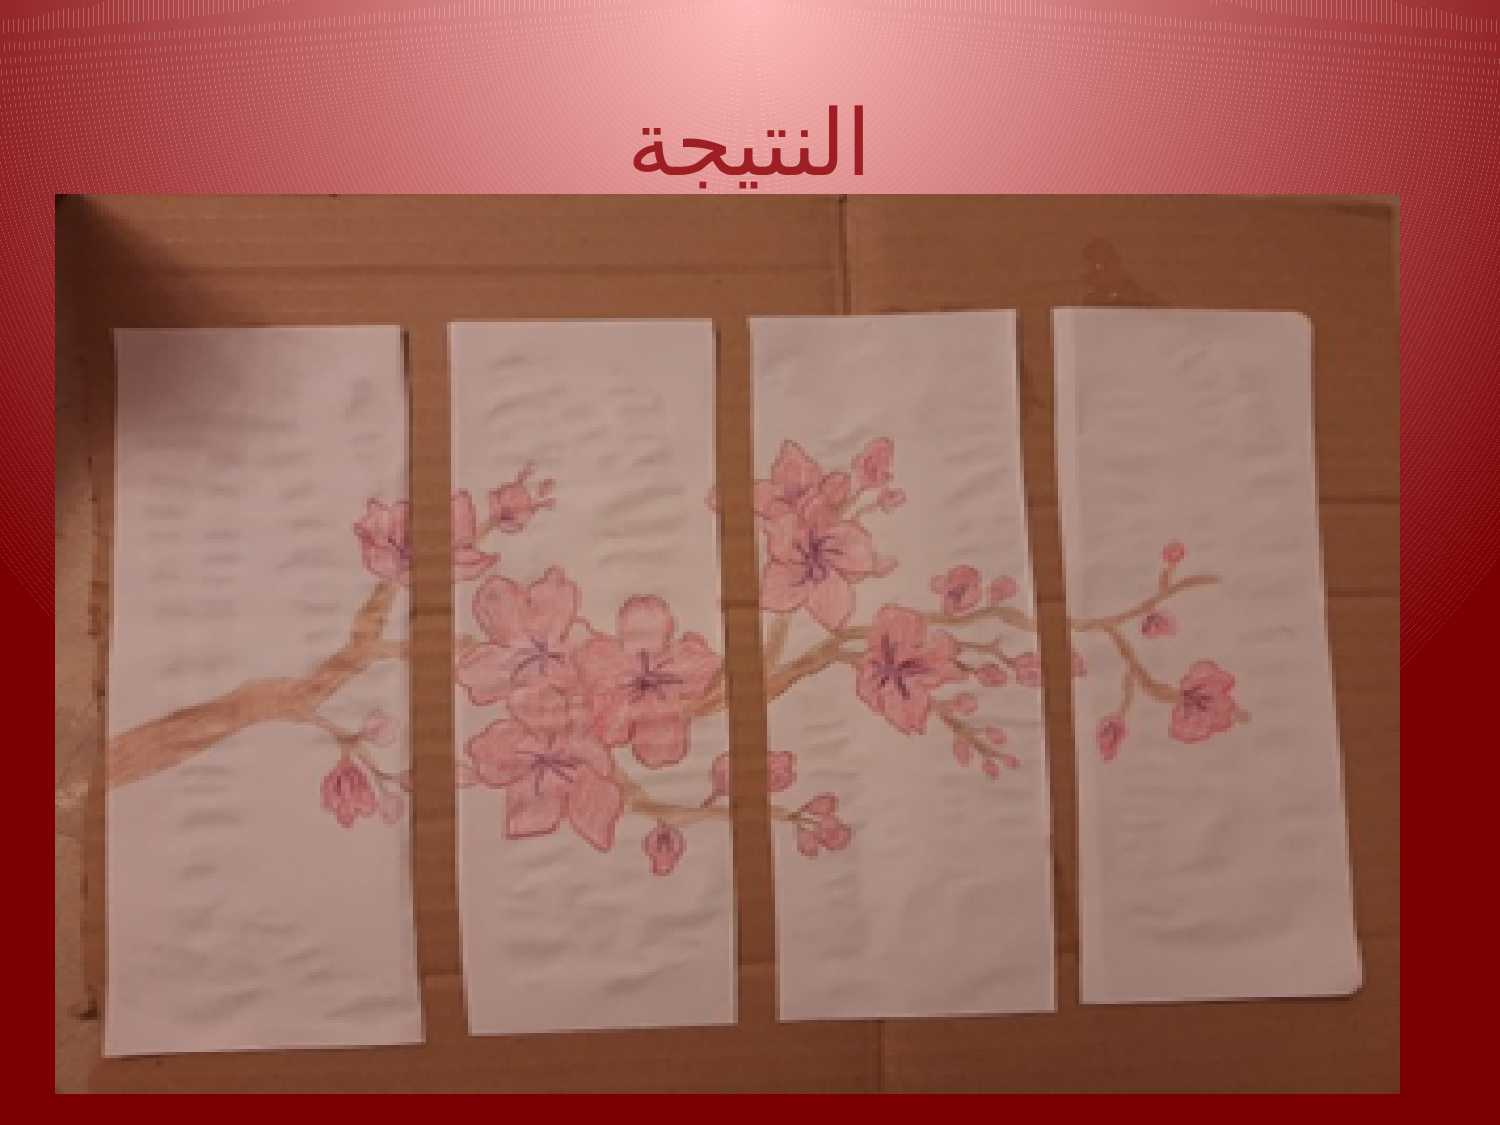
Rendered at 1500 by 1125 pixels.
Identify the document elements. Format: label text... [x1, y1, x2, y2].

title النتيجة [75, 45, 1425, 233]
picture [55, 194, 1400, 1095]
